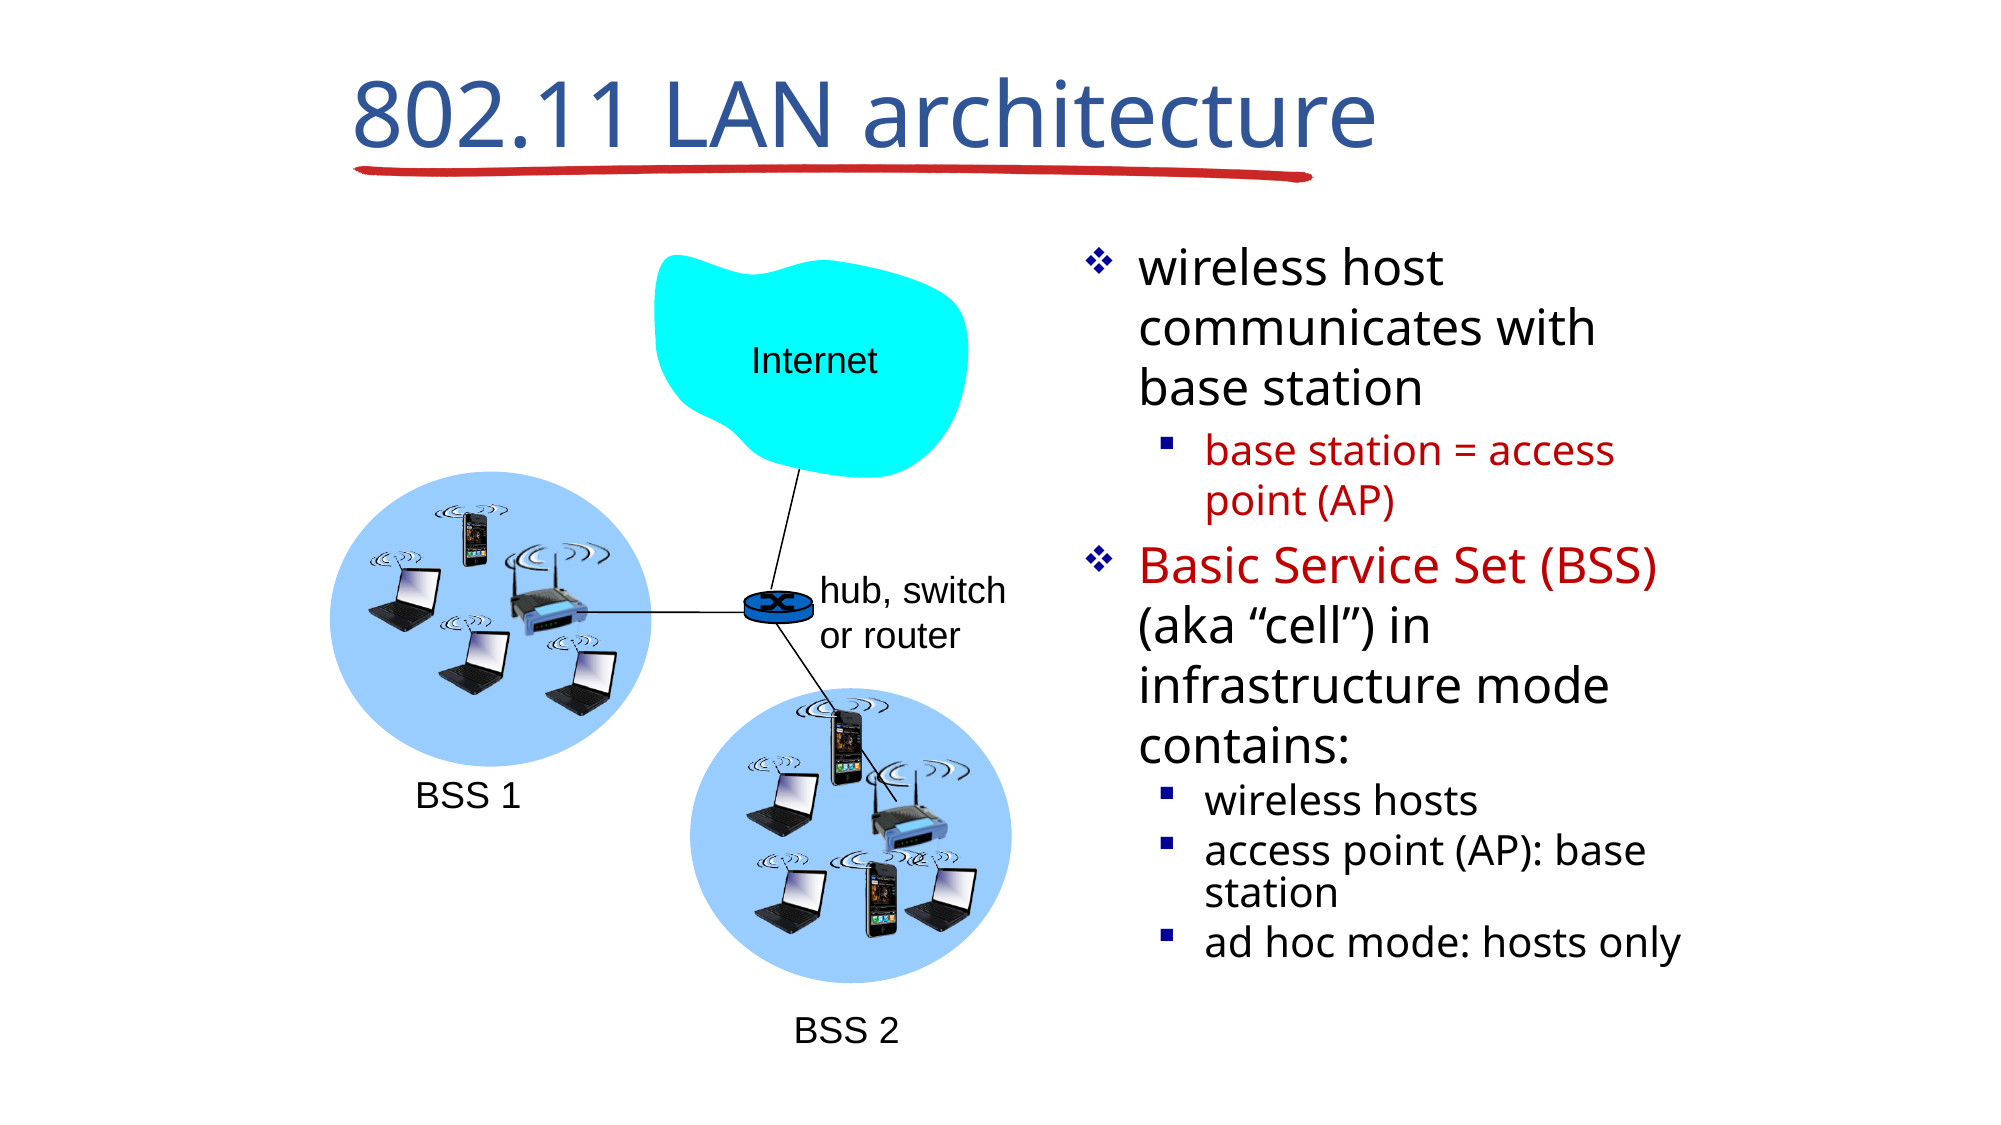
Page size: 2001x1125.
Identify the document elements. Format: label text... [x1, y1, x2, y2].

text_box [795, 696, 889, 786]
text_box [799, 688, 1012, 928]
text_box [434, 503, 509, 567]
text_box [329, 471, 652, 767]
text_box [754, 851, 827, 934]
picture [349, 159, 1325, 188]
text_box wireless host communicates with base station base station = access point (AP) Basic Service Set (BSS) (aka “cell”) in infrastructure mode contains: wireless hosts access point (AP): base station ad hoc mode: hosts only [1067, 228, 1719, 940]
text_box BSS 1 [400, 763, 574, 823]
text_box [746, 754, 819, 837]
text_box [690, 697, 973, 984]
title 802.11 LAN architecture [335, 24, 1611, 212]
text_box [504, 541, 610, 637]
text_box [865, 758, 971, 849]
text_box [924, 849, 977, 932]
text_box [651, 246, 977, 484]
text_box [368, 549, 441, 632]
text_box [829, 848, 924, 938]
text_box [744, 591, 813, 624]
text_box BSS 2 [778, 998, 915, 1059]
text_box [545, 633, 617, 716]
text_box hub, switch or router [804, 559, 1022, 664]
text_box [438, 613, 510, 696]
